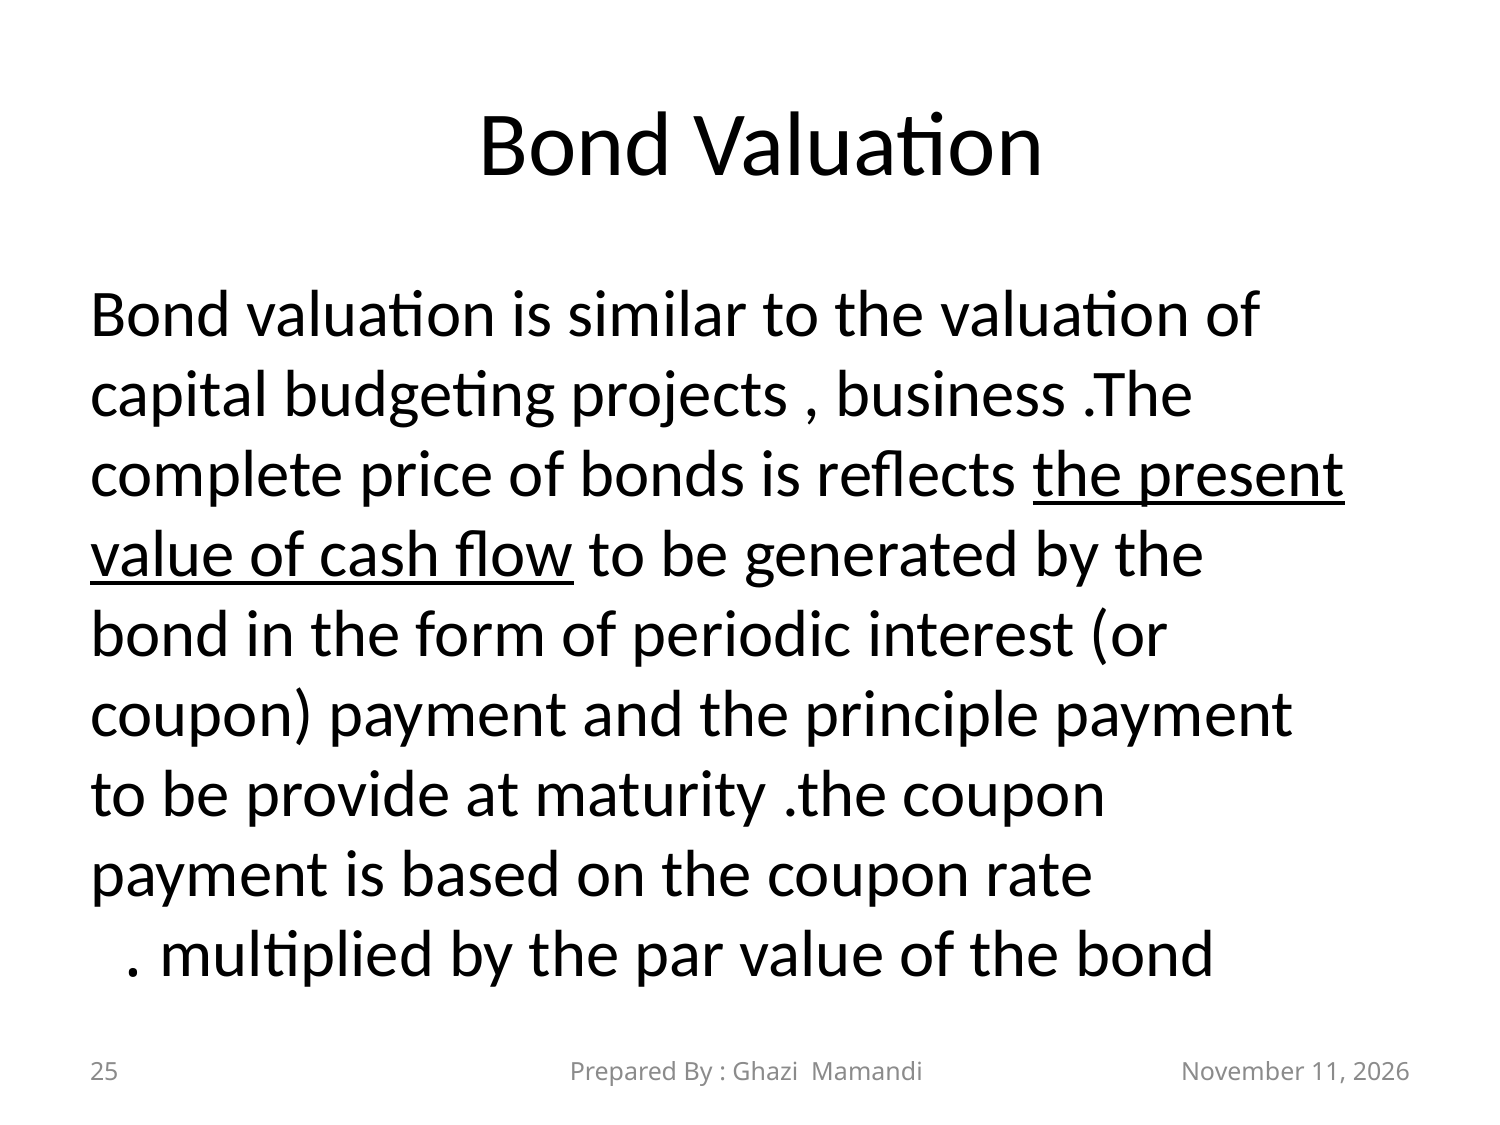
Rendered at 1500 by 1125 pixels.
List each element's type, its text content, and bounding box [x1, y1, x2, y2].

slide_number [1074, 1042, 1425, 1103]
slide_number 25 [75, 1042, 425, 1103]
title Bond Valuation [75, 45, 1425, 233]
footer Prepared By : Ghazi Mamandi [512, 1042, 988, 1103]
list Bond valuation is similar to the valuation of capital budgeting projects , business .The complete price of bonds is reflects the present value of cash flow to be generated by the bond in the form of periodic interest (or coupon) payment and the principle payment to be provide at maturity .the coupon payment is based on the coupon rate multiplied by the par value of the bond . [75, 262, 1425, 1005]
